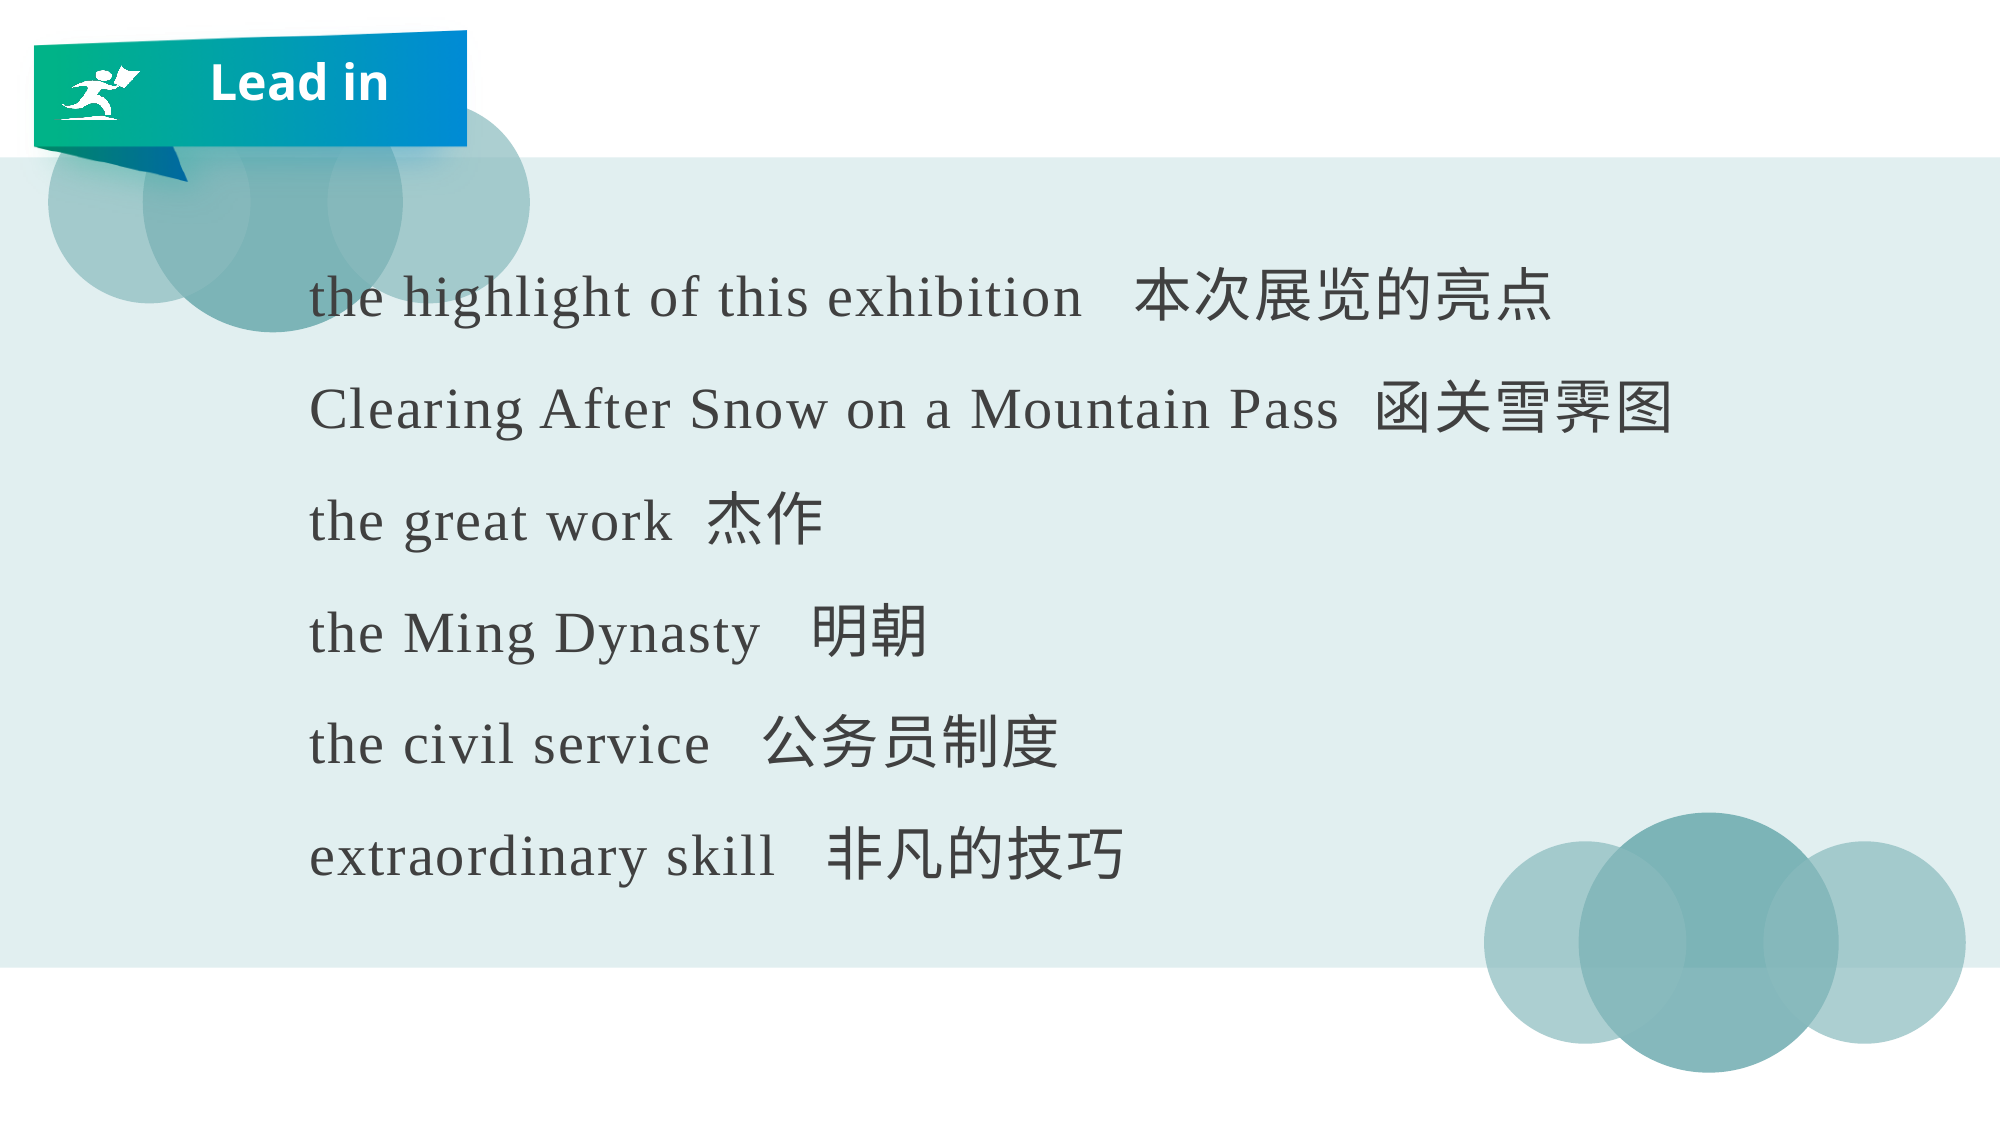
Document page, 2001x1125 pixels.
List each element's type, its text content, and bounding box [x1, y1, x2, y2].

text_box the highlight of this exhibition 本次展览的亮点 Clearing After Snow on a Mountain Pass 函关雪霁图 the great work 杰作 the Ming Dynasty 明朝 the civil service 公务员制度 extraordinary skill 非凡的技巧 [299, 247, 1839, 877]
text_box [48, 72, 530, 333]
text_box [1484, 812, 1966, 1073]
text_box [530, 156, 2000, 969]
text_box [17, 16, 483, 224]
text_box [0, 156, 1484, 969]
